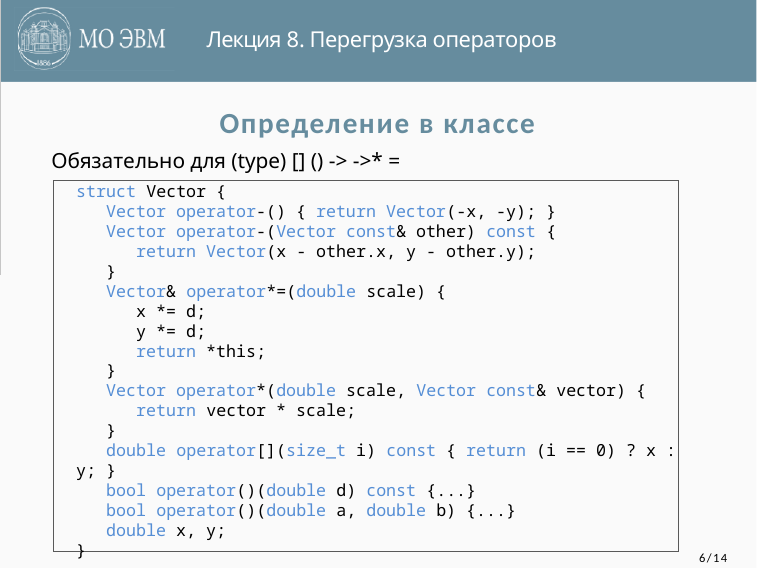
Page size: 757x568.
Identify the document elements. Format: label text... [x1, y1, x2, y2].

list Обязательно для (type) [] () -> ->* = [28, 127, 729, 462]
text_box struct Vector { Vector operator-() { return Vector(-x, -y); } Vector operator-(Vector const& other) const { return Vector(x - other.x, y - other.y); } Vector& operator*=(double scale) { x *= d; y *= d; return *this; } Vector operator*(double scale, Vector const& vector) { return vector * scale; } double operator[](size_t i) const { return (i == 0) ? x : y; } bool operator()(double d) const {...} bool operator()(double a, double b) {...} double x, y; } [53, 462, 679, 552]
text_box Определение в классе [27, 104, 729, 140]
picture [0, 0, 757, 568]
slide_number 6/14 [687, 551, 741, 568]
text_box Лекция 8. Перегрузка операторов [204, 25, 688, 52]
